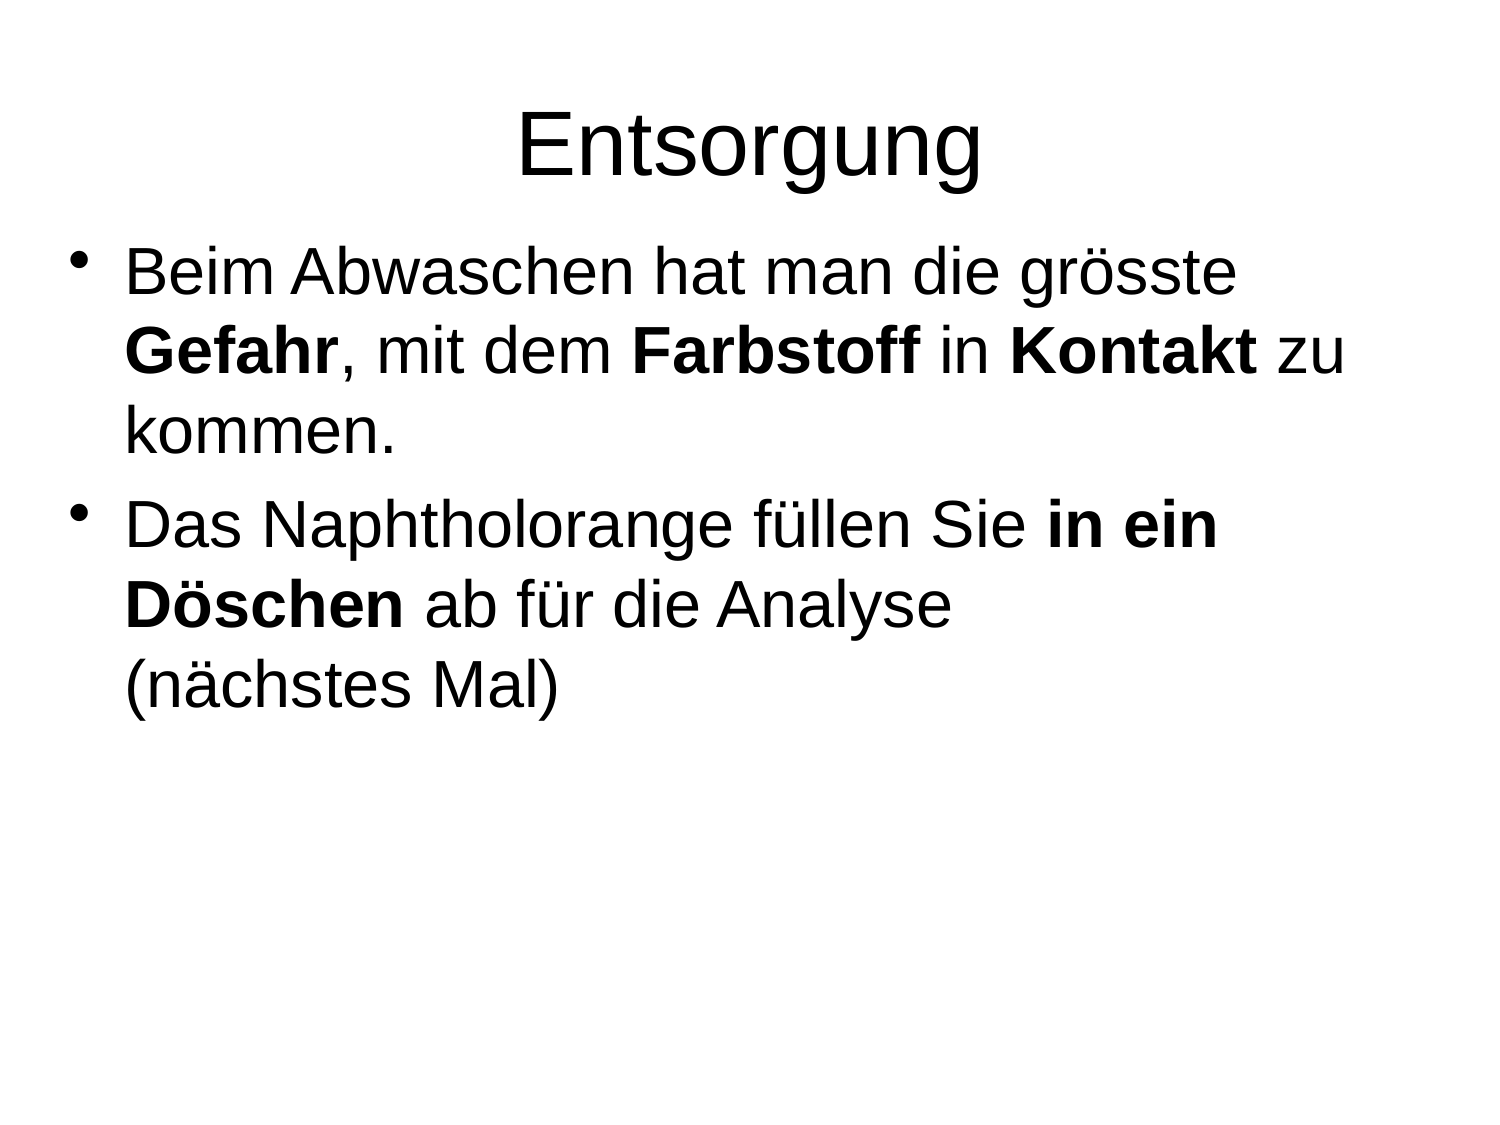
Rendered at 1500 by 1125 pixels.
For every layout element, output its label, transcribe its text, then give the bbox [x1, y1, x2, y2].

list Beim Abwaschen hat man die grösste Gefahr, mit dem Farbstoff in Kontakt zu kommen. Das Naphtholorange füllen Sie in ein Döschen ab für die Analyse (nächstes Mal) [53, 219, 1404, 1094]
title Entsorgung [75, 45, 1425, 233]
